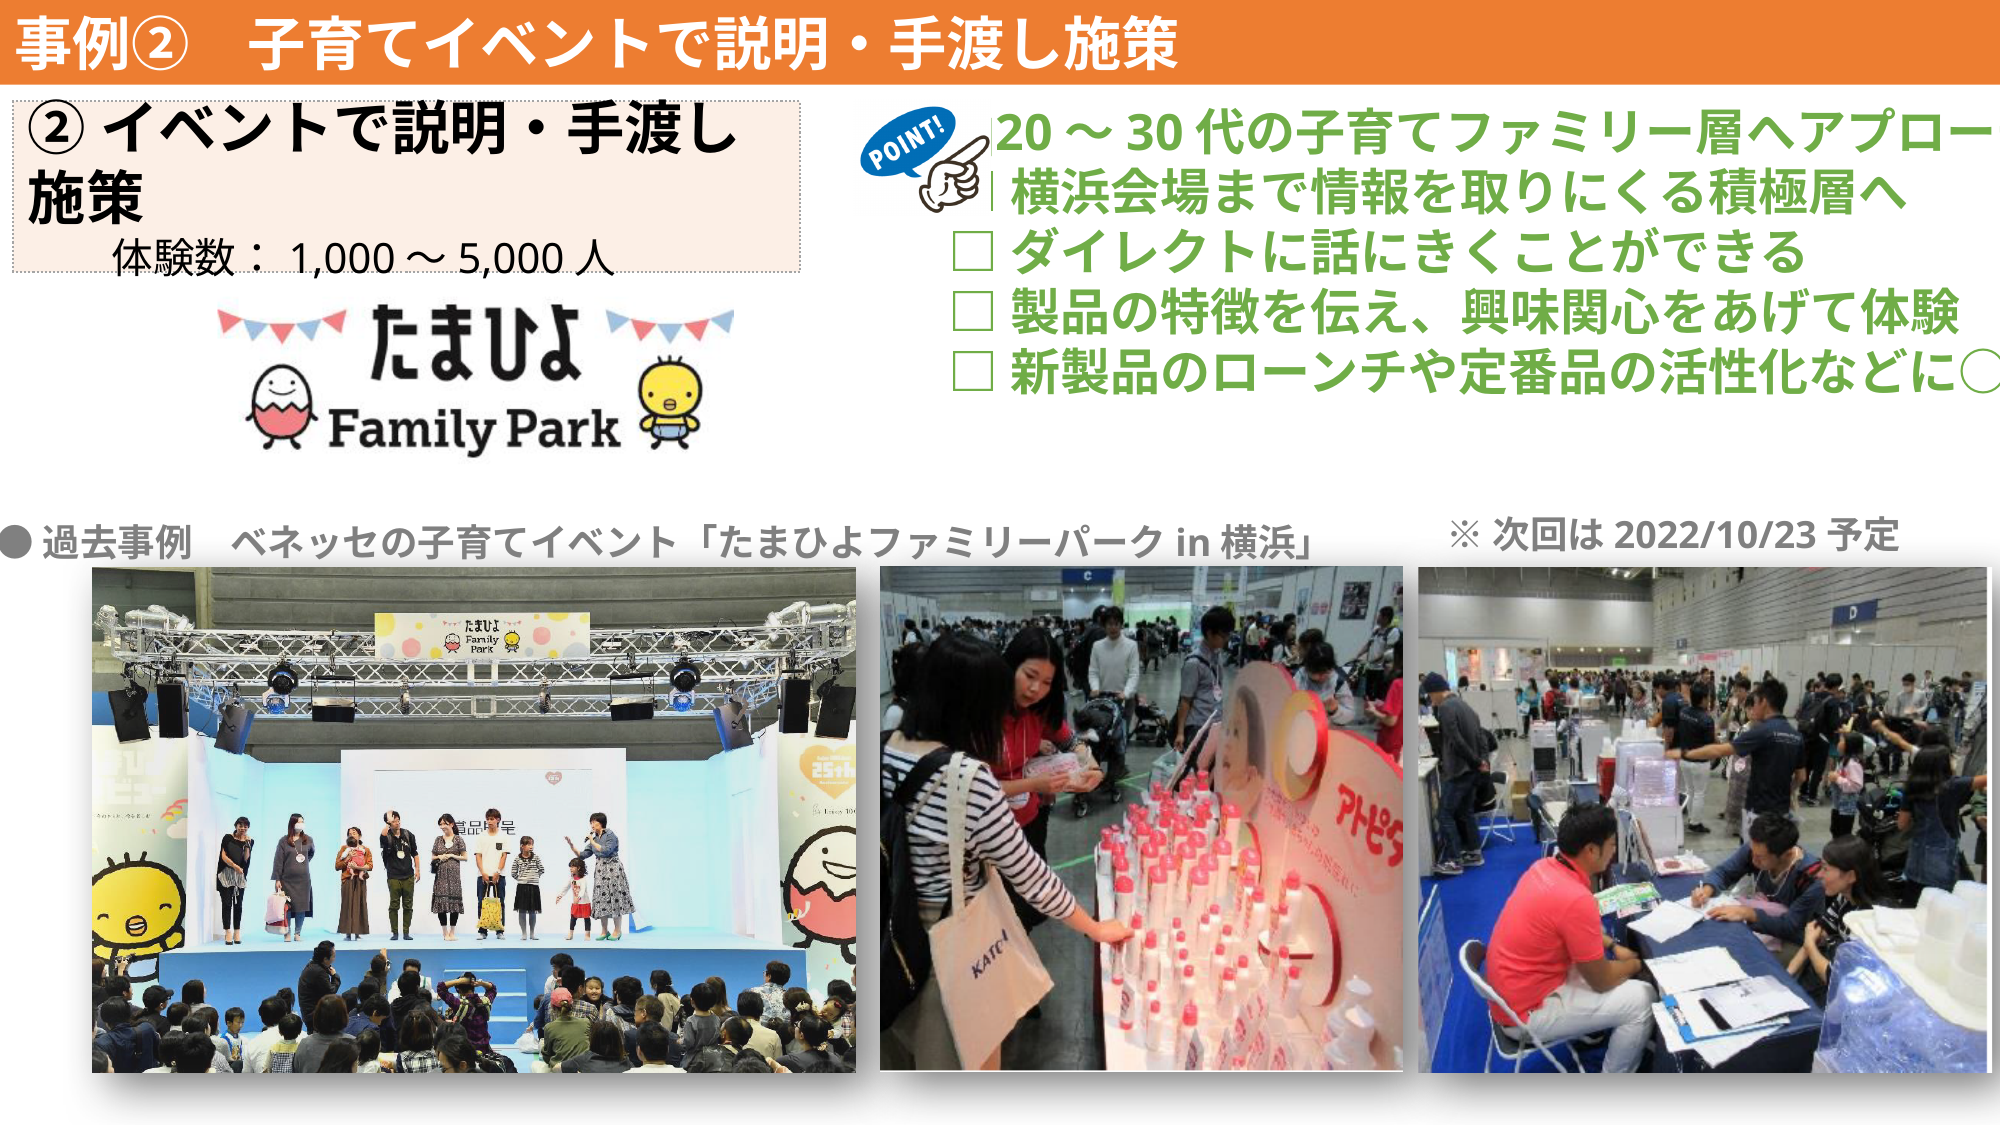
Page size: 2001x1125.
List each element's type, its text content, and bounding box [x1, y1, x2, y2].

text_box 事例② 子育てイベントで説明・手渡し施策 [0, 0, 2000, 85]
picture [92, 567, 856, 1073]
picture [1418, 567, 1993, 1073]
text_box ●過去事例 ベネッセの子育てイベント「たまひよファミリーパークin横浜」 [0, 511, 1423, 571]
text_box ②イベントで説明・手渡し施策 体験数：1,000～5,000人 [12, 100, 801, 273]
picture [853, 99, 991, 216]
text_box ※次回は2022/10/23予定 [1431, 503, 1954, 564]
text_box □20～30代の子育てファミリー層へアプローチ □横浜会場まで情報を取りにくる積極層へ □ダイレクトに話にきくことができる □製品の特徴を伝え、興味関心をあげて体験 □新製品のローンチや定番品の活性化などに○ [933, 93, 2000, 408]
picture [201, 290, 747, 477]
picture [880, 566, 1403, 1072]
